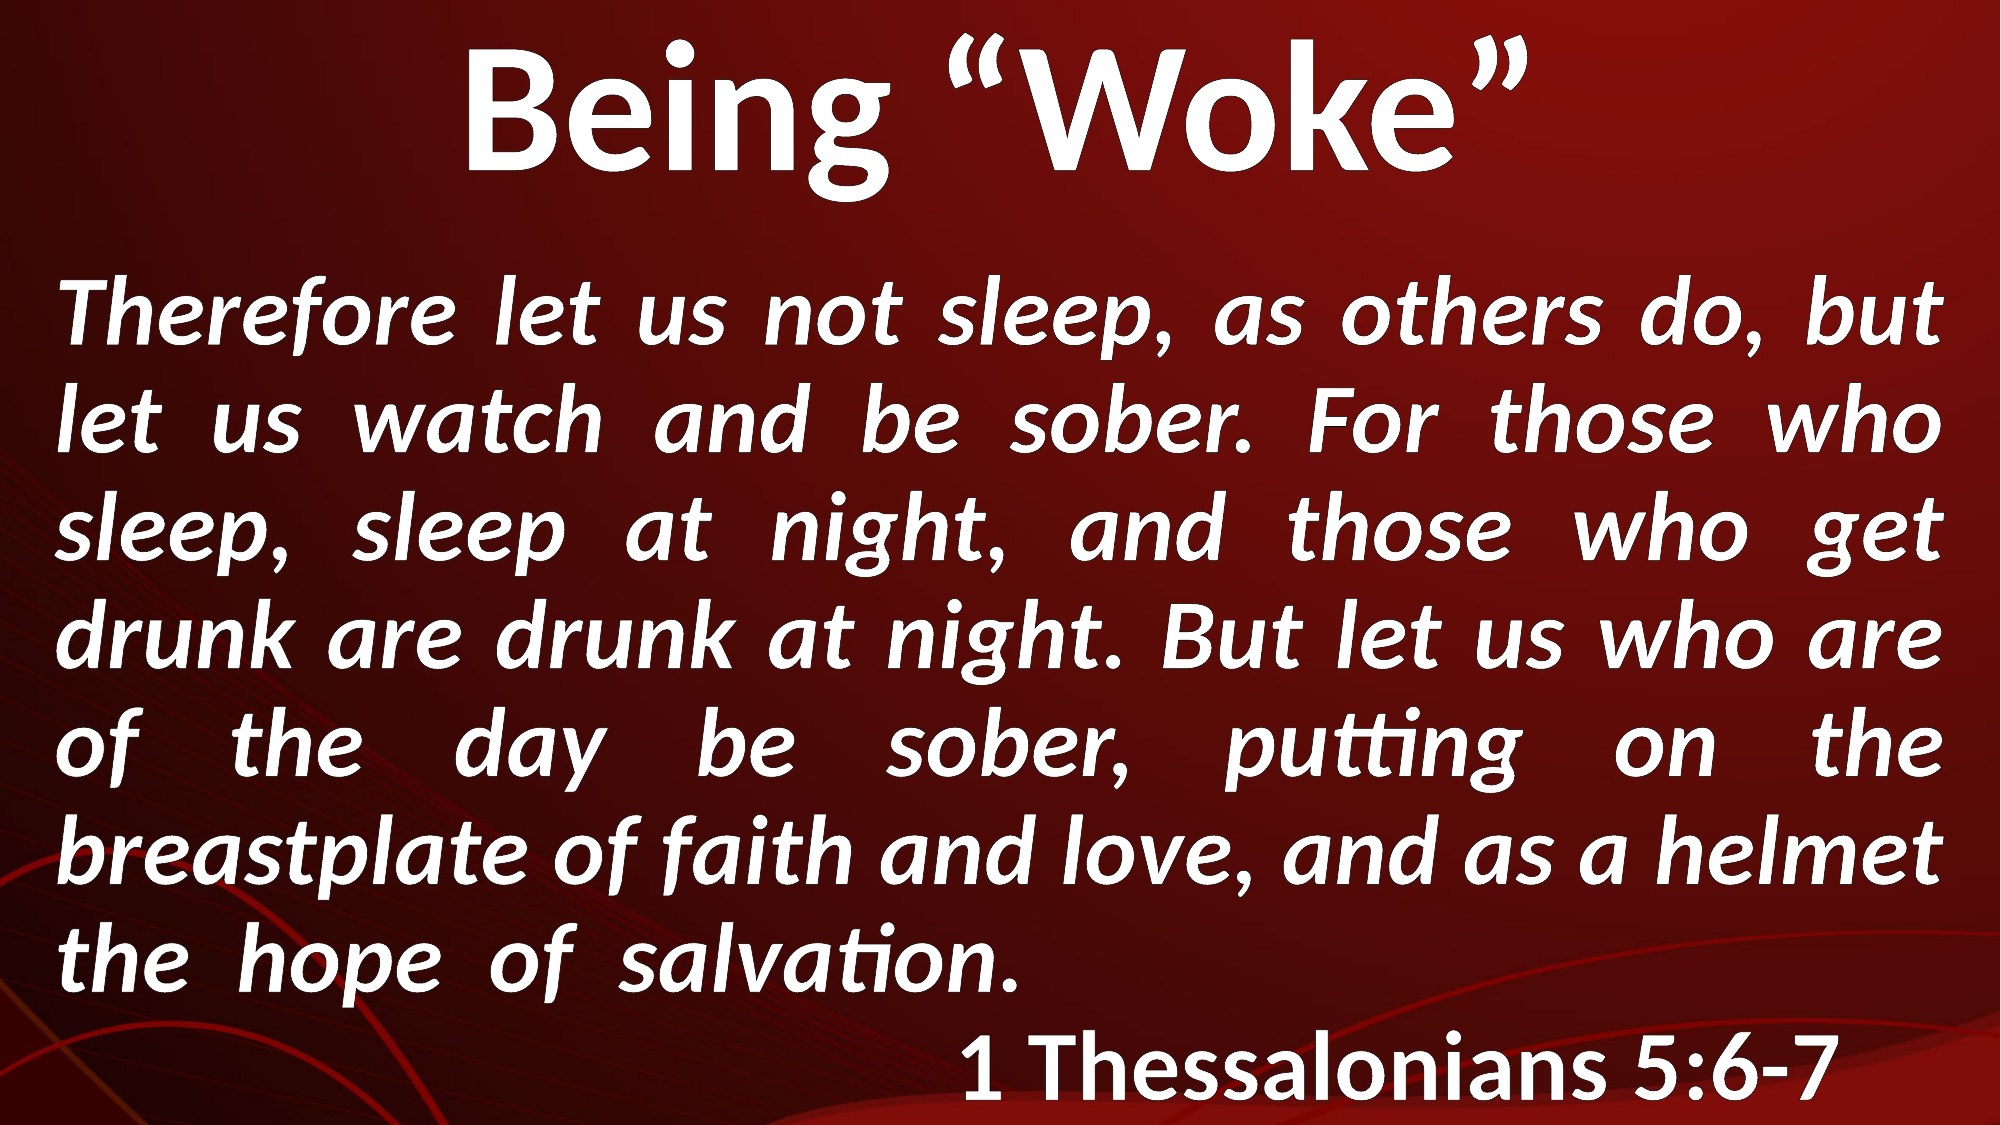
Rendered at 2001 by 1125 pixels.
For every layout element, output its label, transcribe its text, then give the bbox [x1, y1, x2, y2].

title Being “Woke” [0, 1, 2000, 219]
list Therefore let us not sleep, as others do, but let us watch and be sober. For those who sleep, sleep at night, and those who get drunk are drunk at night. But let us who are of the day be sober, putting on the breastplate of faith and love, and as a helmet the hope of salvation. 1 Thessalonians 5:6-7 [39, 251, 1961, 1125]
picture [0, 0, 2001, 1125]
